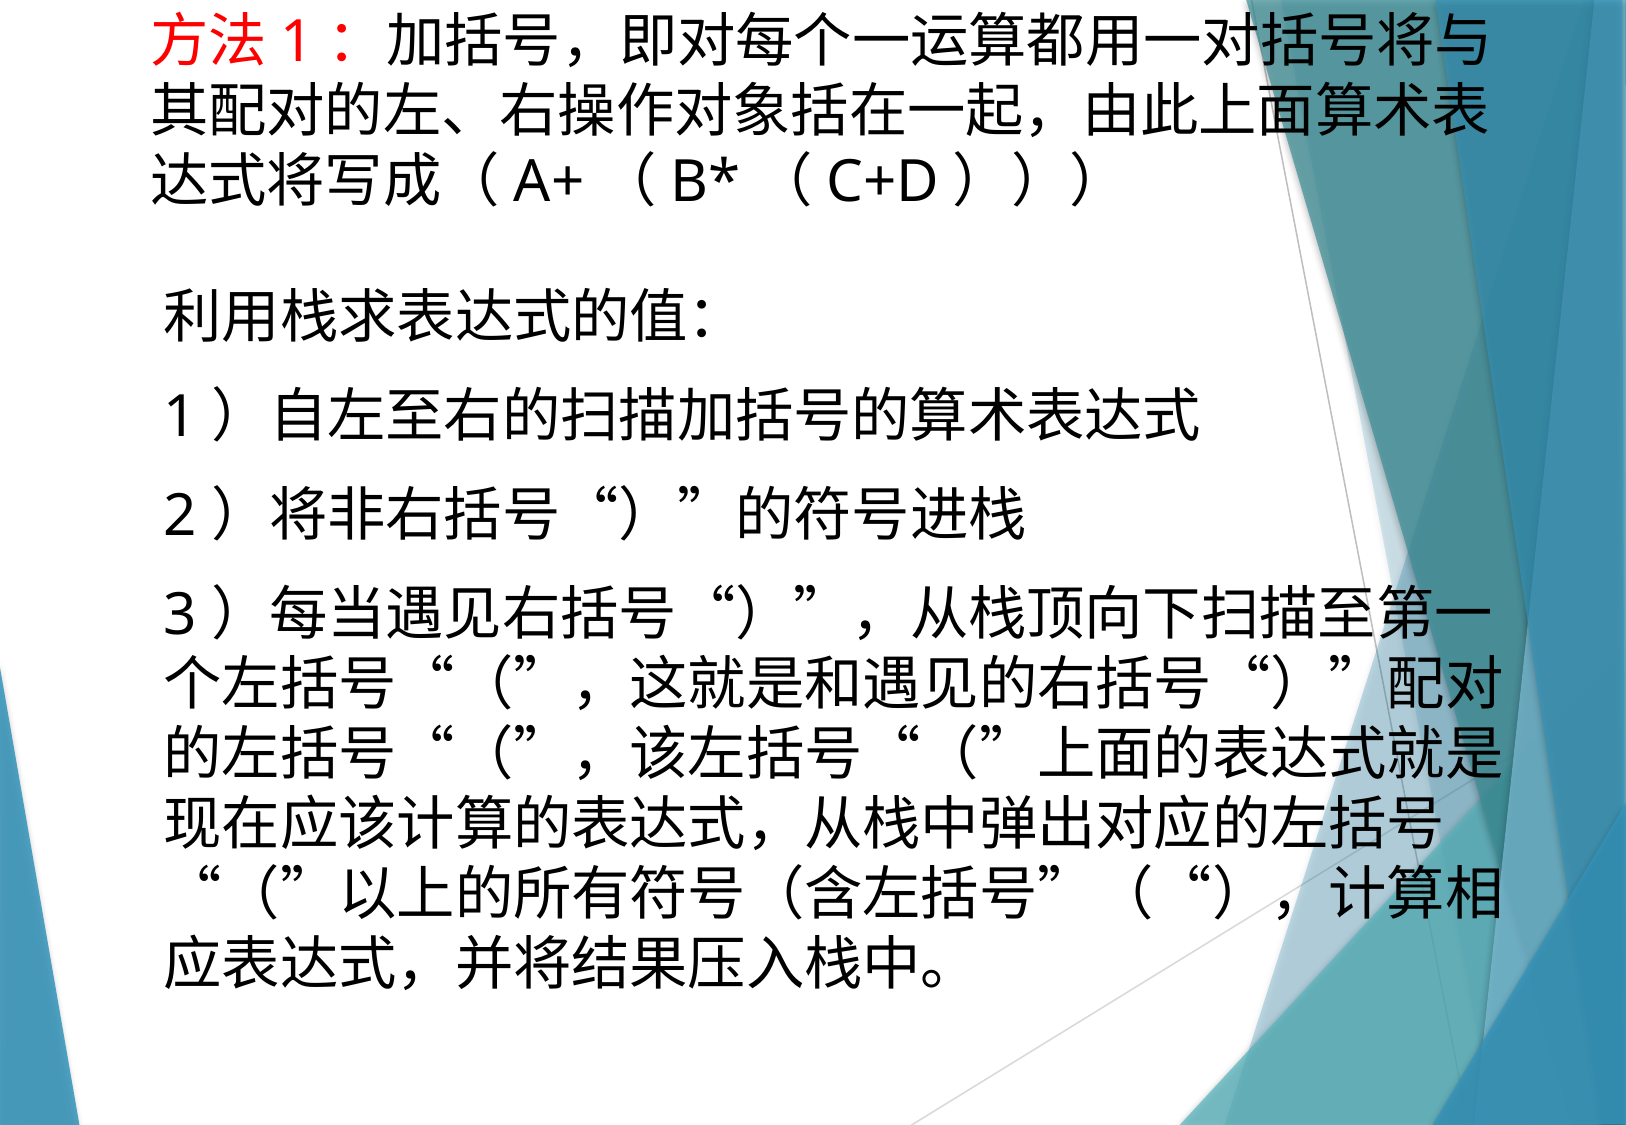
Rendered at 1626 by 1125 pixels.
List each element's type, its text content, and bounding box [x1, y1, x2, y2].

text_box 利用栈求表达式的值： 1）自左至右的扫描加括号的算术表达式 2）将非右括号“）”的符号进栈 3）每当遇见右括号“）”，从栈顶向下扫描至第一个左括号“（”，这就是和遇见的右括号“）”配对的左括号“（”，该左括号“（”上面的表达式就是现在应该计算的表达式，从栈中弹出对应的左括号“（”以上的所有符号（含左括号”（“），计算相应表达式，并将结果压入栈中。 [148, 271, 1531, 1004]
text_box 方法1：加括号，即对每个一运算都用一对括号将与其配对的左、右操作对象括在一起，由此上面算术表达式将写成（A+（B*（C+D））） [135, 0, 1517, 221]
